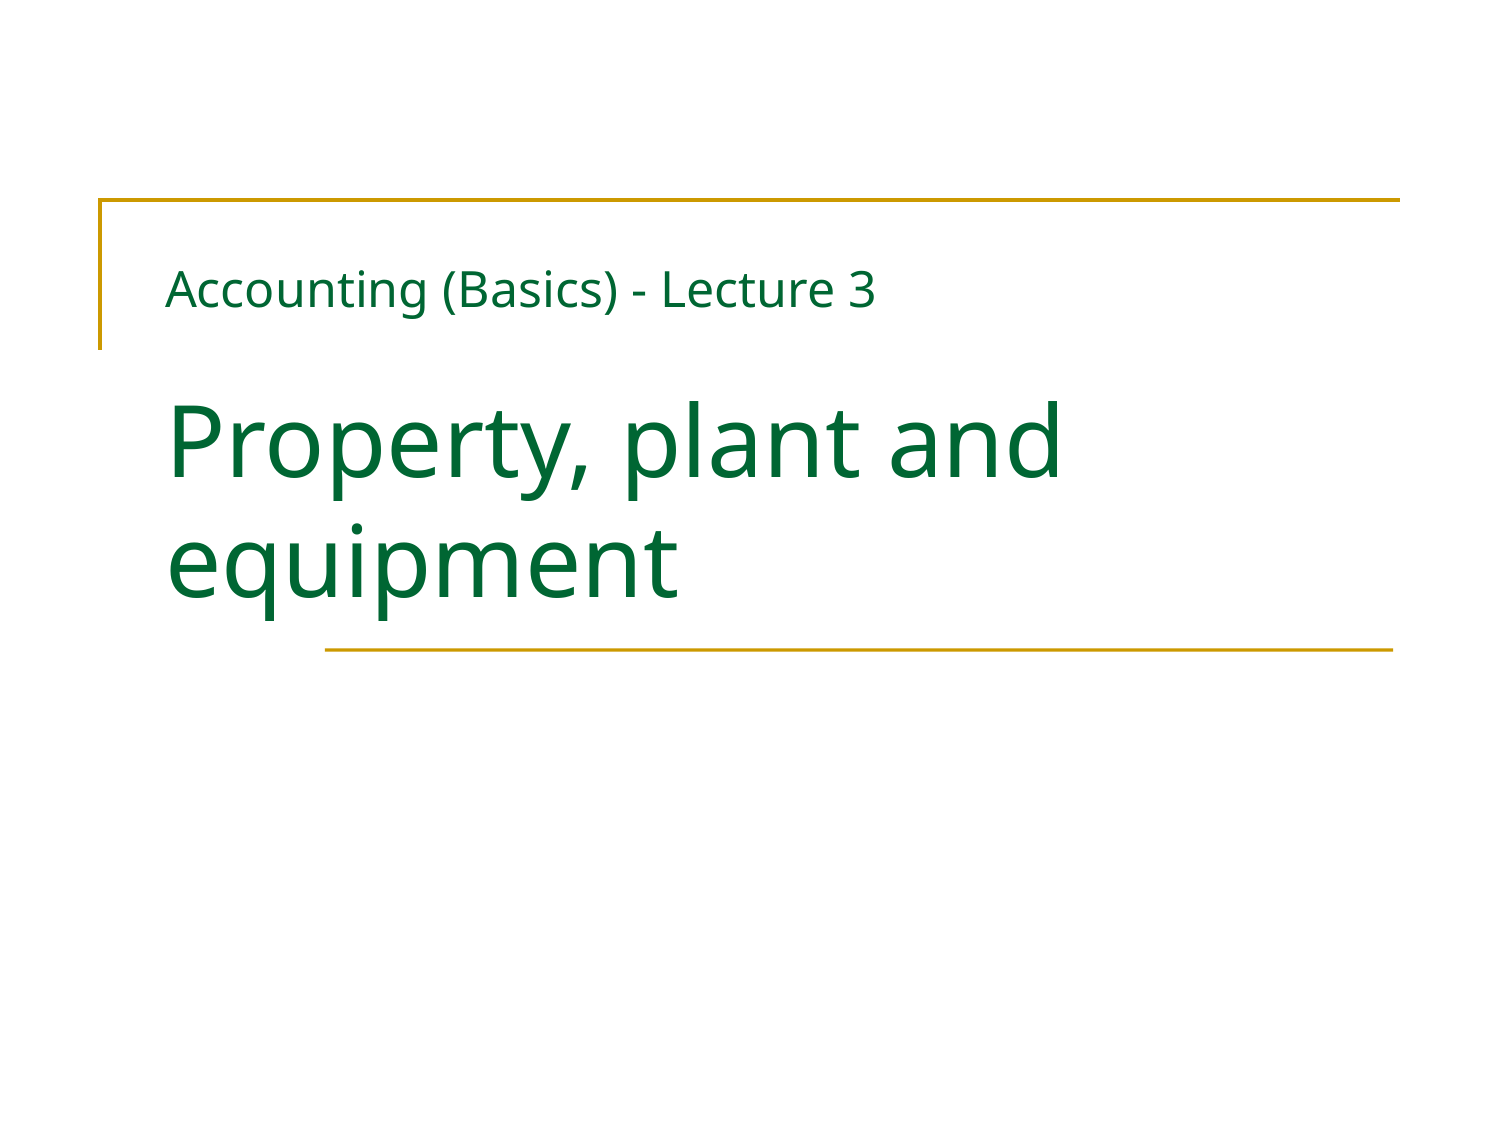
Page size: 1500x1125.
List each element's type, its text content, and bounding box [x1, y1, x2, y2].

title Accounting (Basics) - Lecture 3 Property, plant and equipment [149, 249, 1401, 676]
